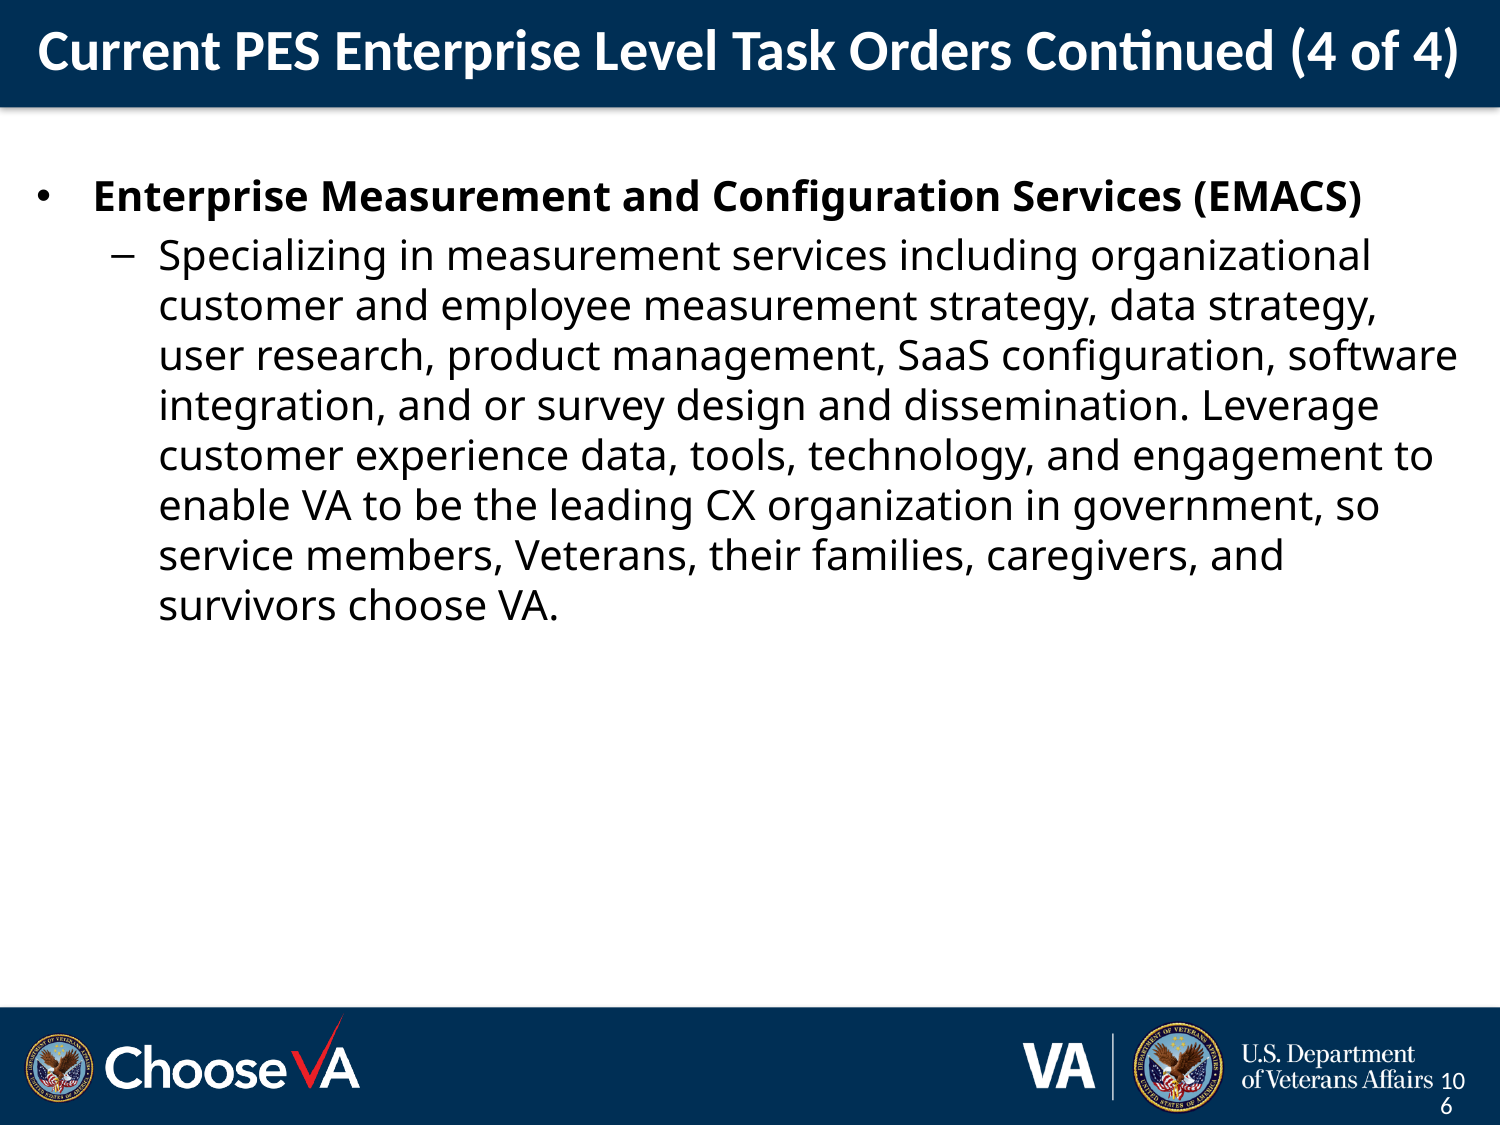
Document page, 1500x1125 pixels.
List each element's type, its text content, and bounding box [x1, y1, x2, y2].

title Current PES Enterprise Level Task Orders Continued (4 of 4) [0, 0, 1500, 108]
picture [24, 1012, 360, 1103]
list Enterprise Measurement and Configuration Services (EMACS) Specializing in measurement services including organizational customer and employee measurement strategy, data strategy, user research, product management, SaaS configuration, software integration, and or survey design and dissemination. Leverage customer experience data, tools, technology, and engagement to enable VA to be the leading CX organization in government, so service members, Veterans, their families, caregivers, and survivors choose VA. [21, 162, 1489, 905]
slide_number 106 [1425, 1049, 1489, 1110]
picture [1017, 1014, 1438, 1120]
